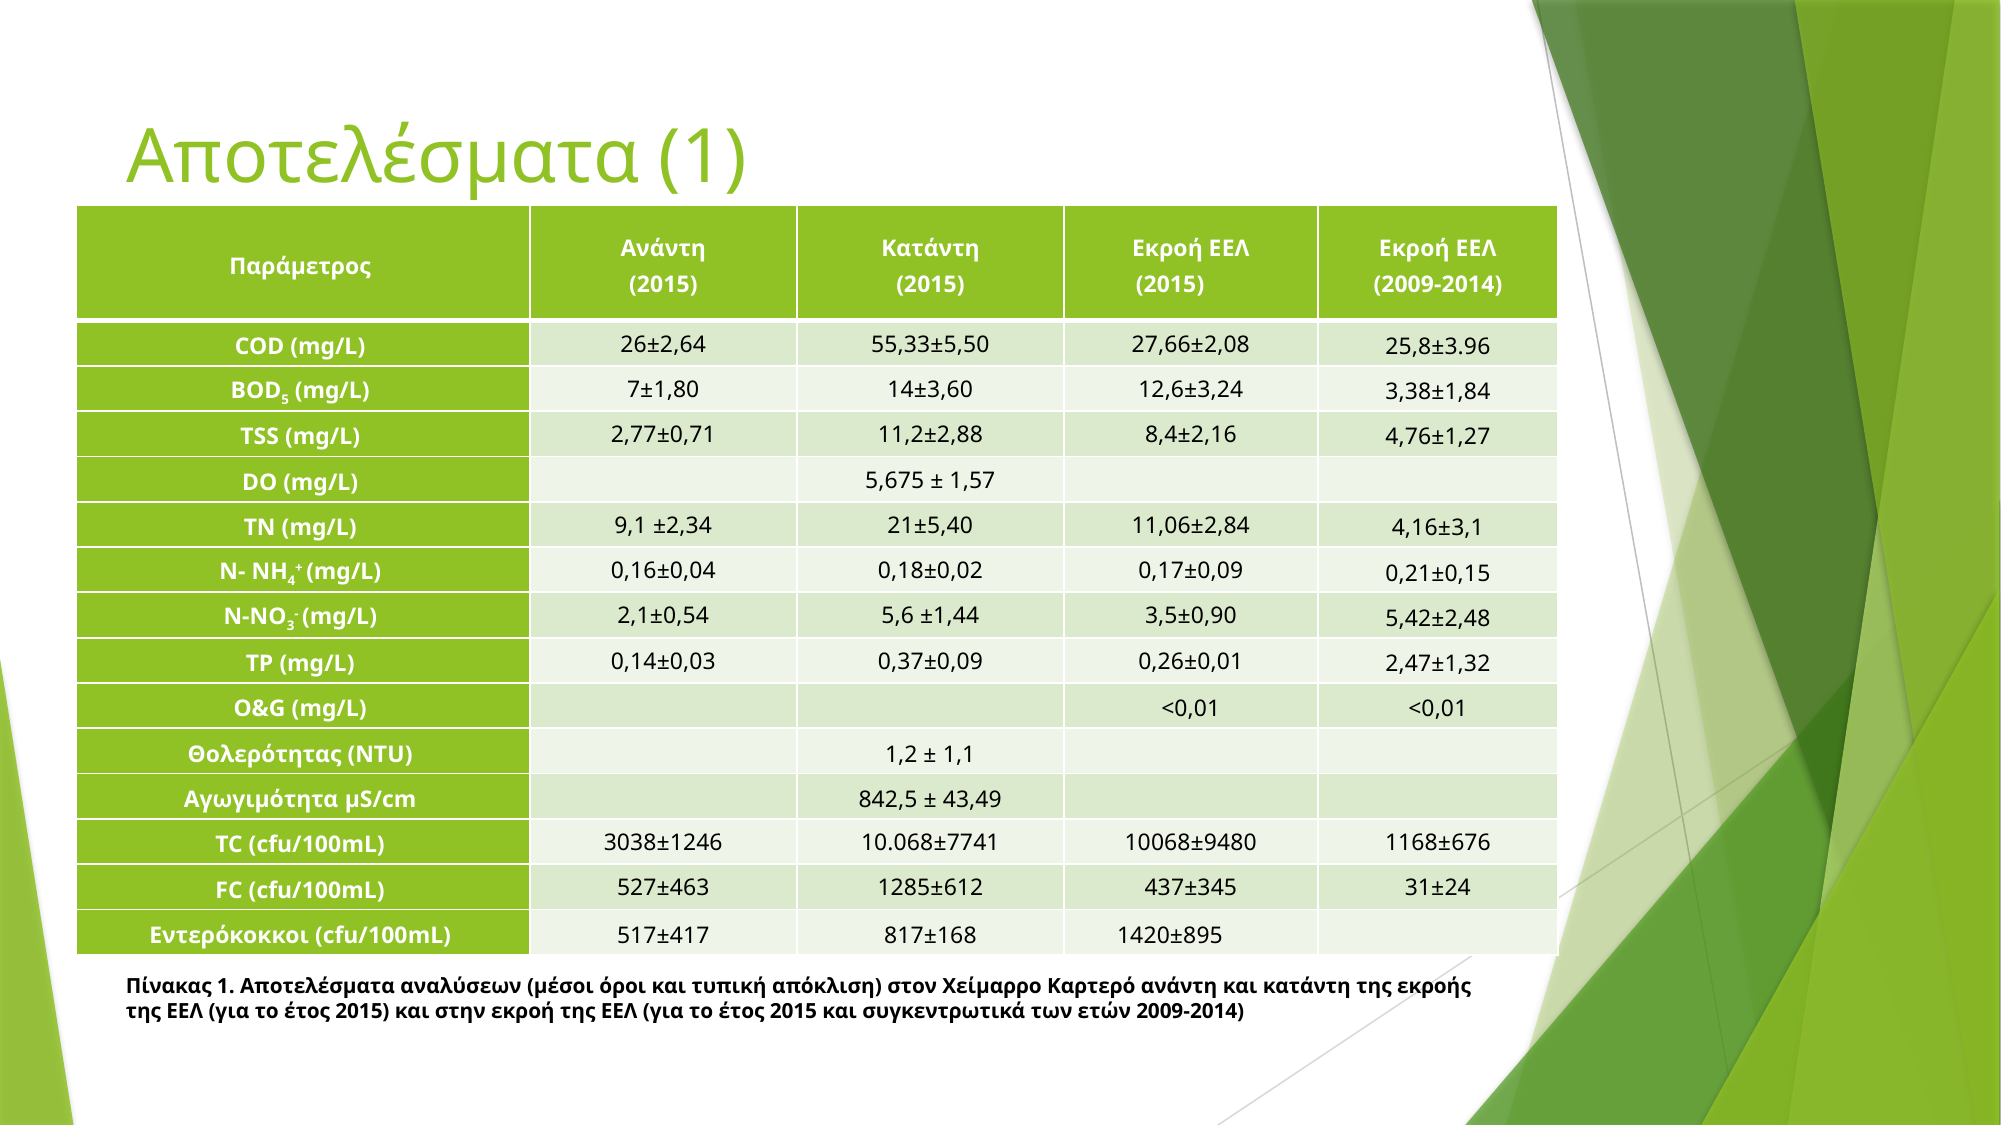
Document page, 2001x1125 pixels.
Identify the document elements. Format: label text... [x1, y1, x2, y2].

table_cell 5,675 ± 1,57 [798, 457, 1063, 501]
table_cell TSS (mg/L) [77, 412, 529, 456]
table_cell 0,37±0,09 [798, 639, 1063, 682]
table_cell Αγωγιμότητα μS/cm [77, 774, 529, 818]
table_cell 25,8±3.96 [1319, 323, 1557, 365]
table_cell 4,76±1,27 [1319, 412, 1557, 456]
table_cell [1065, 774, 1317, 818]
table_cell 31±24 [1319, 865, 1557, 909]
table_cell 2,47±1,32 [1319, 639, 1557, 682]
table_cell ΤΡ (mg/L) [77, 639, 529, 682]
table_cell 14±3,60 [798, 367, 1063, 410]
table_cell [1319, 457, 1557, 501]
table_cell 3038±1246 [531, 820, 796, 863]
table_cell Εντερόκοκκοι (cfu/100mL) [77, 910, 529, 954]
table_cell 527±463 [531, 865, 796, 909]
table_cell 1420±895 [1065, 910, 1317, 954]
table_cell [531, 457, 796, 501]
table_cell 437±345 [1065, 865, 1317, 909]
table_cell Ν- ΝH4+ (mg/L) [77, 548, 529, 591]
table_header Κατάντη (2015) [798, 206, 1063, 318]
table_cell 10.068±7741 [798, 820, 1063, 863]
table_cell 3,38±1,84 [1319, 367, 1557, 410]
table_cell [1065, 457, 1317, 501]
table_cell [531, 729, 796, 773]
table_cell 0,16±0,04 [531, 548, 796, 591]
table_cell 517±417 [531, 910, 796, 954]
table_cell 26±2,64 [531, 323, 796, 365]
table_cell [531, 684, 796, 727]
table_cell [798, 684, 1063, 727]
table_cell ΤΝ (mg/L) [77, 503, 529, 546]
table_cell 10068±9480 [1065, 820, 1317, 863]
table_cell 0,17±0,09 [1065, 548, 1317, 591]
table_cell Ν-ΝΟ3- (mg/L) [77, 593, 529, 637]
table_cell [1319, 729, 1557, 773]
table_cell BOD5 (mg/L) [77, 367, 529, 410]
table_header Ανάντη (2015) [531, 206, 796, 318]
table_cell 7±1,80 [531, 367, 796, 410]
table_cell 12,6±3,24 [1065, 367, 1317, 410]
table_header Εκροή ΕΕΛ (2009-2014) [1319, 206, 1557, 318]
table_header Παράμετρος [77, 206, 529, 318]
table_cell 0,14±0,03 [531, 639, 796, 682]
table_cell 5,42±2,48 [1319, 593, 1557, 637]
table_cell 11,2±2,88 [798, 412, 1063, 456]
table_cell 842,5 ± 43,49 [798, 774, 1063, 818]
table_cell [1319, 774, 1557, 818]
table_cell [1065, 729, 1317, 773]
table_cell <0,01 [1065, 684, 1317, 727]
table_cell TC (cfu/100mL) [77, 820, 529, 863]
table_cell 1,2 ± 1,1 [798, 729, 1063, 773]
table_cell 1285±612 [798, 865, 1063, 909]
table_cell DO (mg/L) [77, 457, 529, 501]
table_cell 11,06±2,84 [1065, 503, 1317, 546]
table_cell 55,33±5,50 [798, 323, 1063, 365]
table_cell 27,66±2,08 [1065, 323, 1317, 365]
table_cell 5,6 ±1,44 [798, 593, 1063, 637]
table_cell 9,1 ±2,34 [531, 503, 796, 546]
table_cell 1168±676 [1319, 820, 1557, 863]
table_cell [1319, 910, 1557, 954]
table_cell 2,1±0,54 [531, 593, 796, 637]
table_cell 8,4±2,16 [1065, 412, 1317, 456]
table_cell COD (mg/L) [77, 323, 529, 365]
table_cell 4,16±3,1 [1319, 503, 1557, 546]
table_cell 3,5±0,90 [1065, 593, 1317, 637]
table_cell 2,77±0,71 [531, 412, 796, 456]
table_cell 0,21±0,15 [1319, 548, 1557, 591]
title Αποτελέσματα (1) [111, 99, 1522, 204]
table_cell 817±168 [798, 910, 1063, 954]
table_cell 21±5,40 [798, 503, 1063, 546]
table_cell Θολερότητας (NTU) [77, 729, 529, 773]
table_cell [531, 774, 796, 818]
table_header Εκροή ΕΕΛ (2015) [1065, 206, 1317, 318]
table_cell <0,01 [1319, 684, 1557, 727]
table_cell 0,26±0,01 [1065, 639, 1317, 682]
table_cell O&G (mg/L) [77, 684, 529, 727]
table_cell 0,18±0,02 [798, 548, 1063, 591]
table_cell FC (cfu/100mL) [77, 865, 529, 909]
text_box Πίνακας 1. Αποτελέσματα αναλύσεων (μέσοι όροι και τυπική απόκλιση) στον Χείμαρρο Καρτερό ανάντη και κατάντη της εκροής της ΕΕΛ (για το έτος 2015) και στην εκροή της ΕΕΛ (για το έτος 2015 και συγκεντρωτικά των ετών 2009-2014) [111, 965, 1522, 1031]
